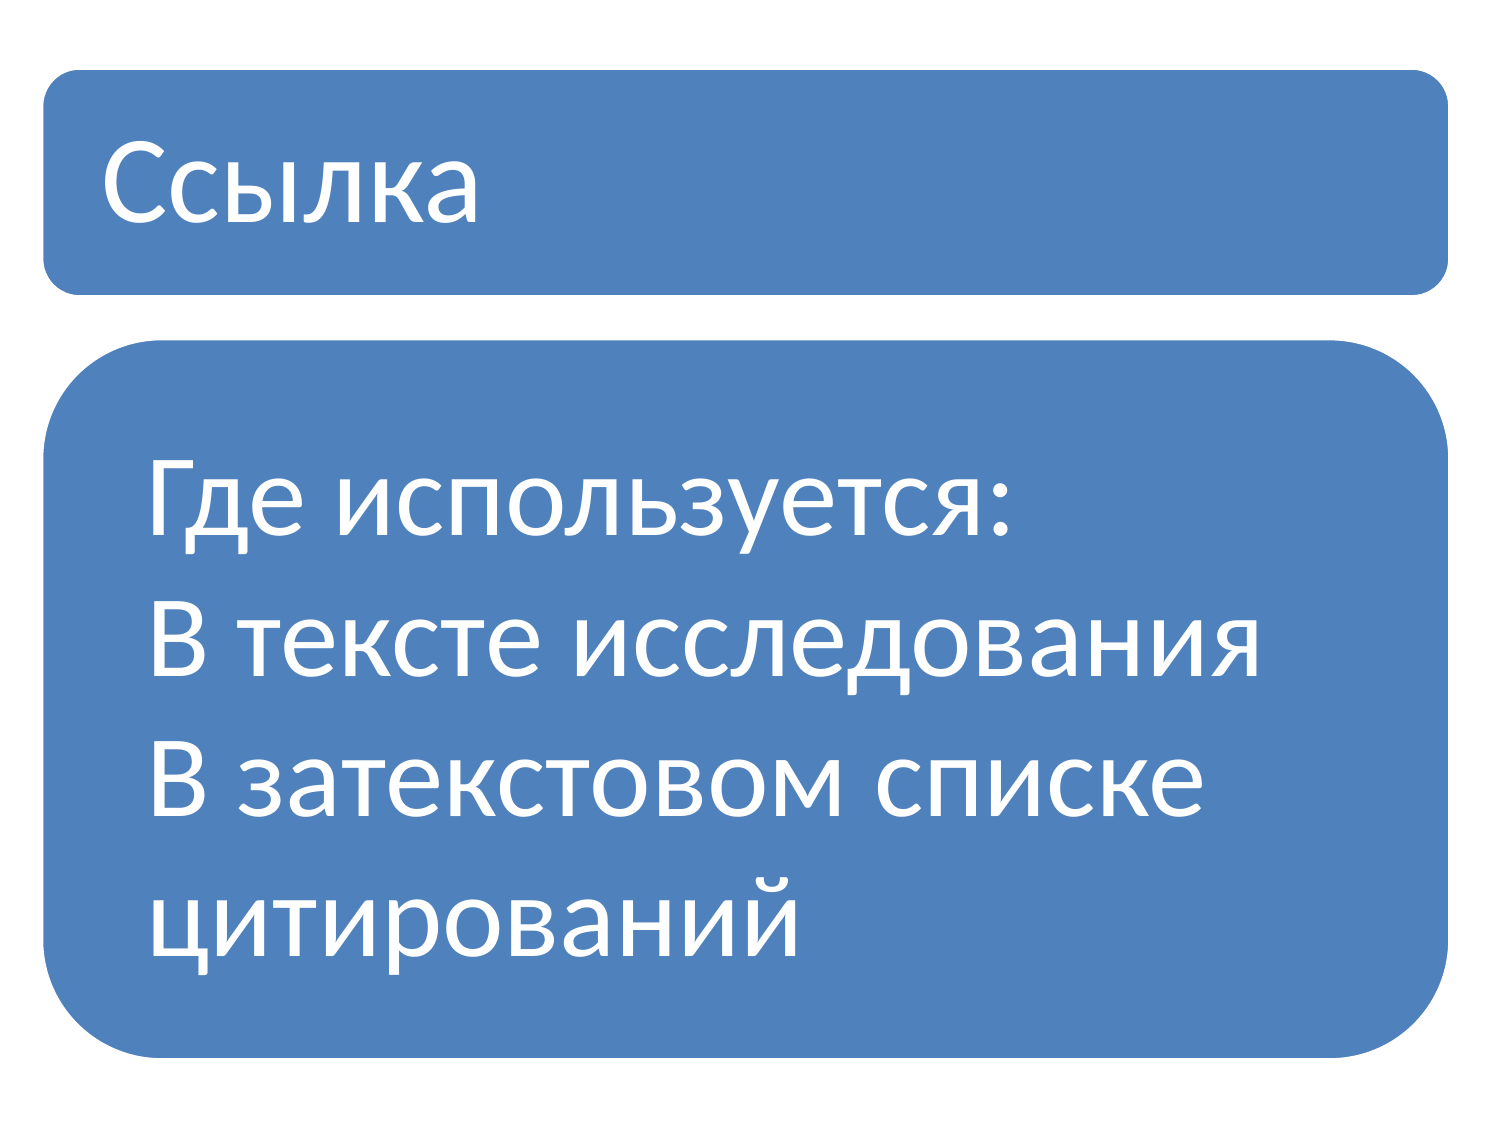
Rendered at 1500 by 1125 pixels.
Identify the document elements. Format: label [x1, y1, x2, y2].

list [40, 66, 1451, 1077]
